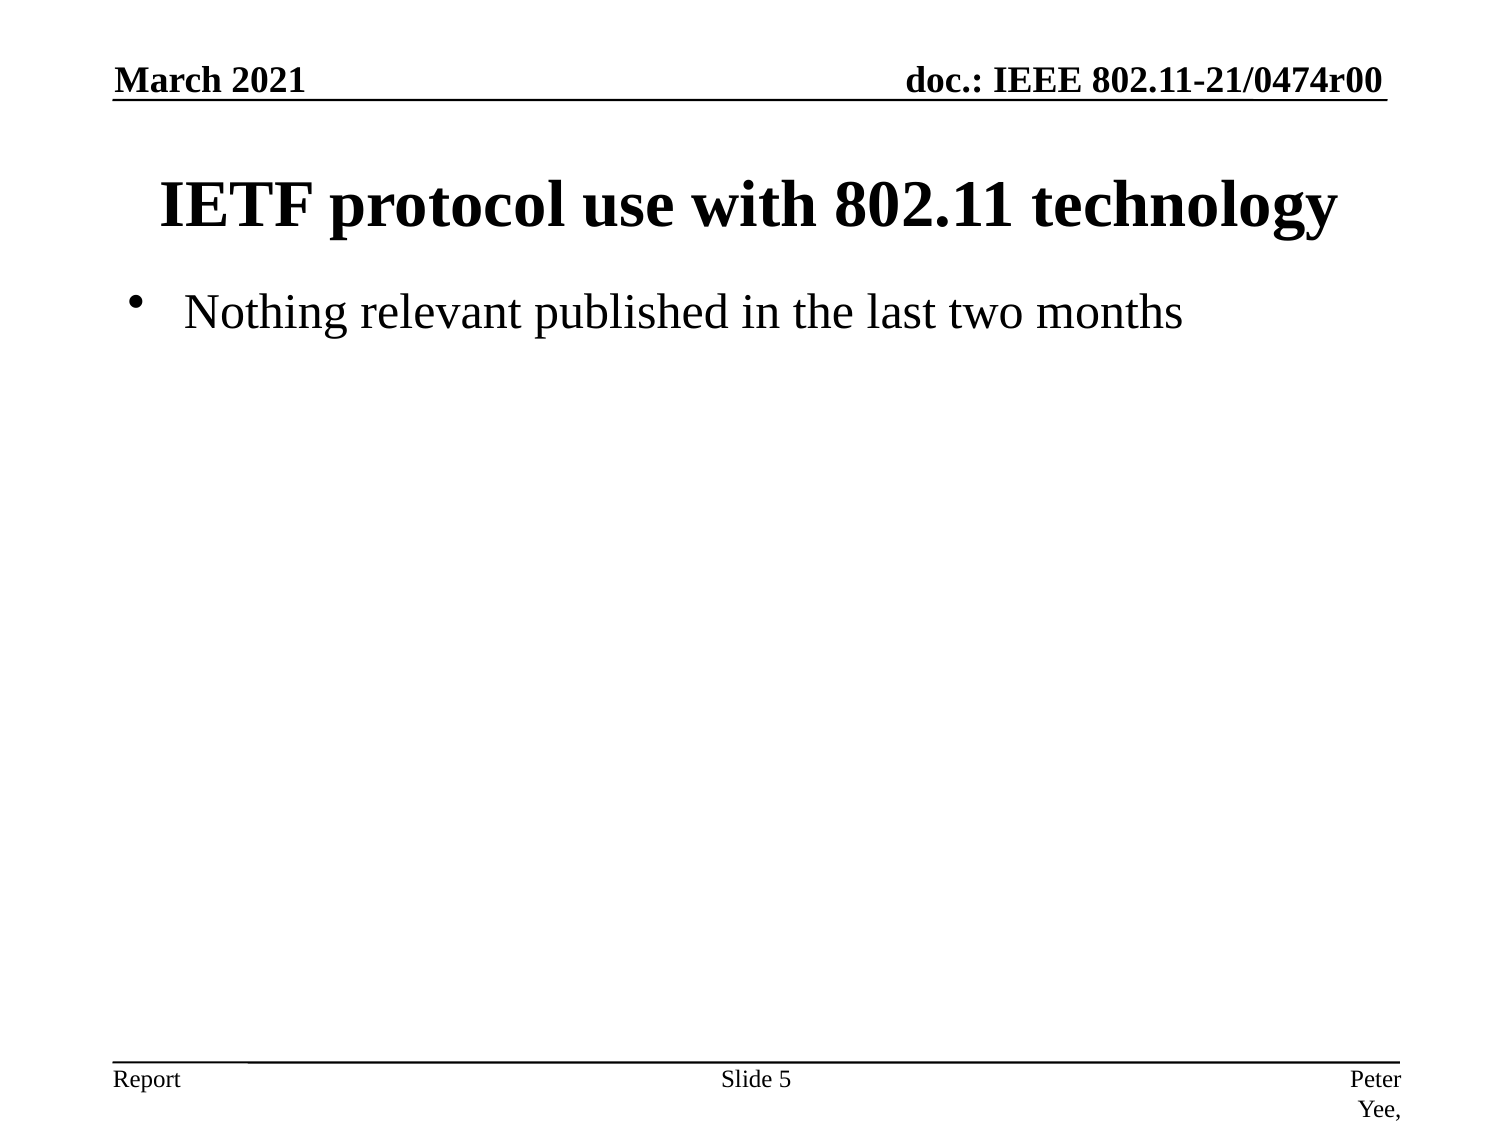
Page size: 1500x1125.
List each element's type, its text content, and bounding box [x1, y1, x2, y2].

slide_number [114, 54, 425, 100]
title IETF protocol use with 802.11 technology [112, 112, 1388, 249]
slide_number Slide 5 [712, 1062, 800, 1093]
footer Peter Yee, AKAYLA [1325, 1062, 1402, 1093]
list Nothing relevant published in the last two months [112, 249, 1450, 1050]
